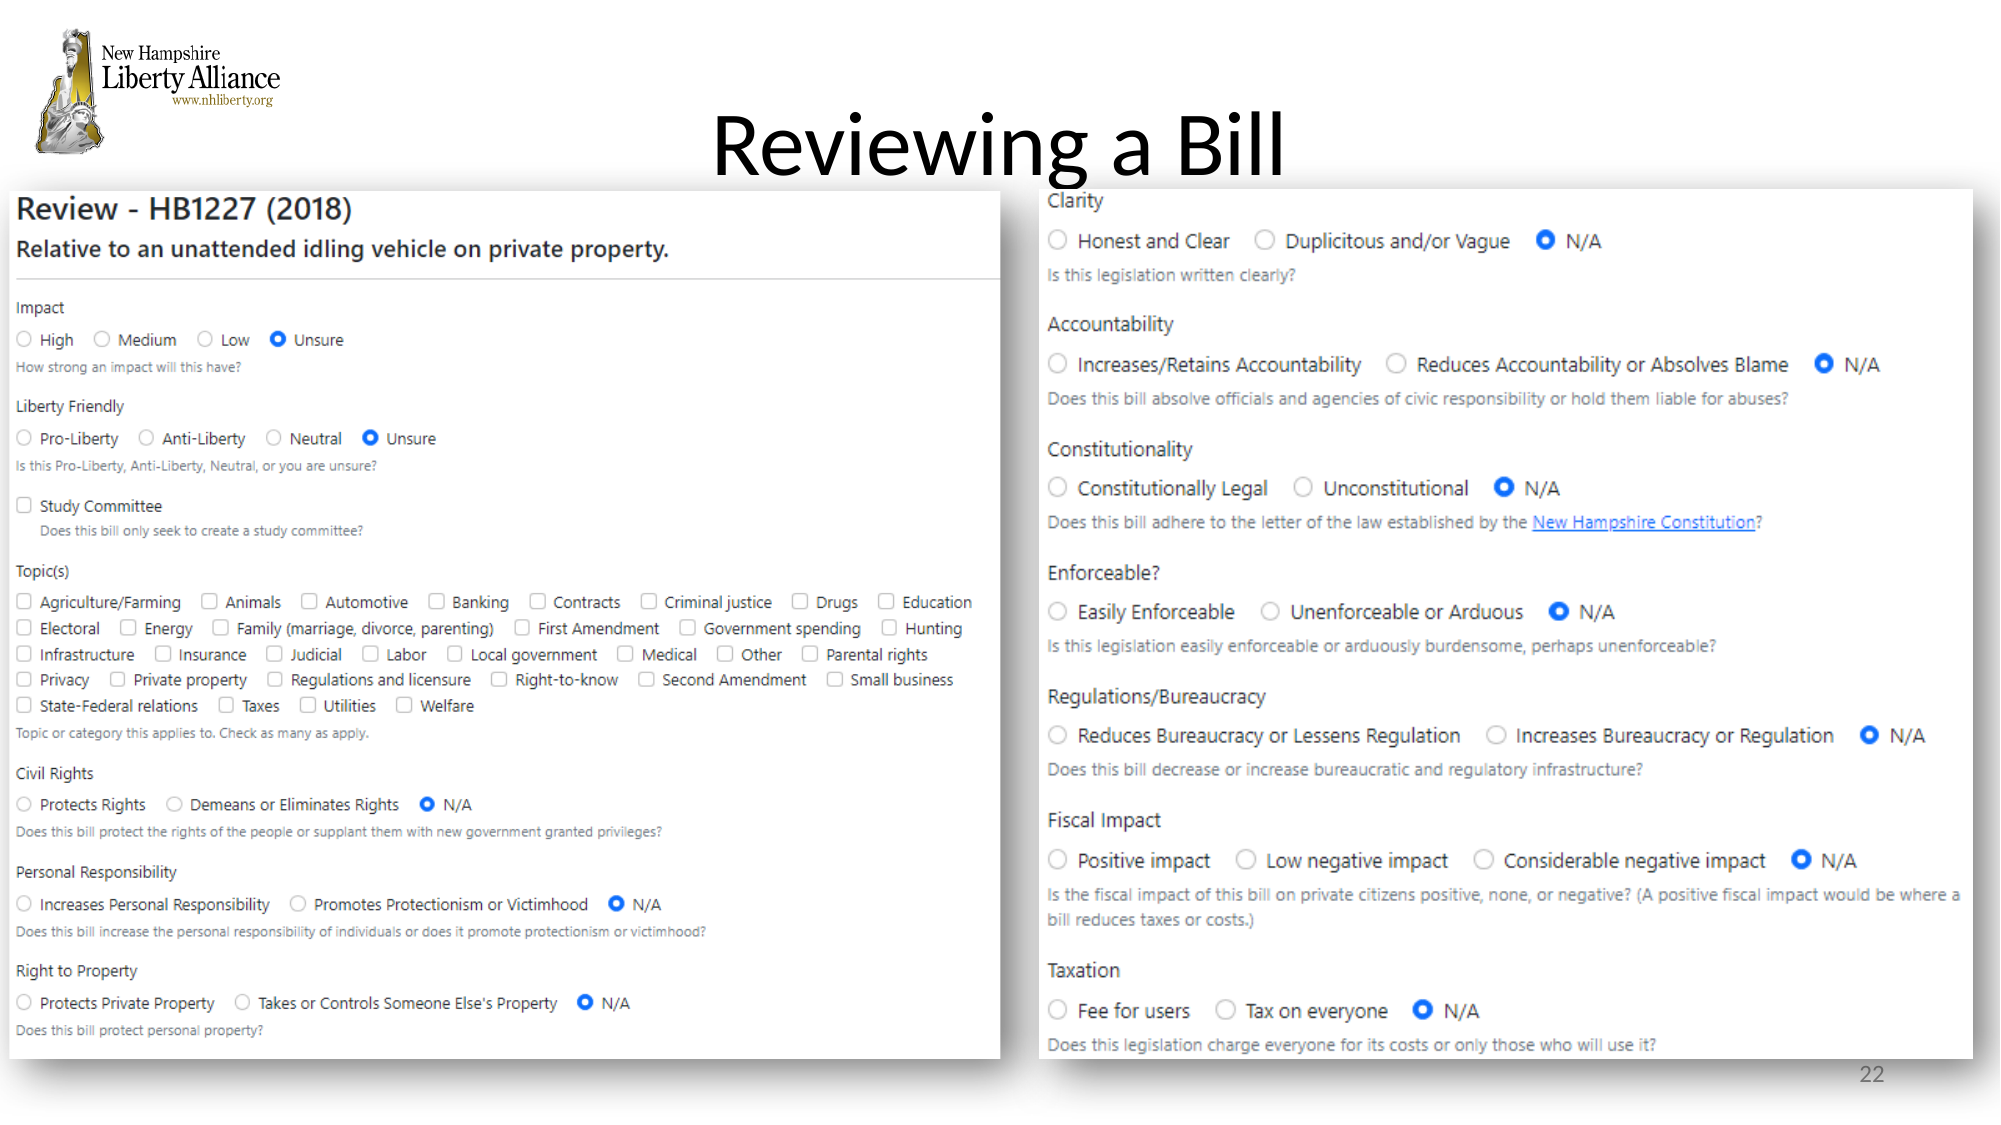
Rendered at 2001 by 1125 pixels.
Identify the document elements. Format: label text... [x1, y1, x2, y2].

picture [0, 13, 285, 171]
title Reviewing a Bill [99, 45, 1900, 182]
picture [9, 191, 1001, 1060]
picture [1039, 189, 1974, 1060]
